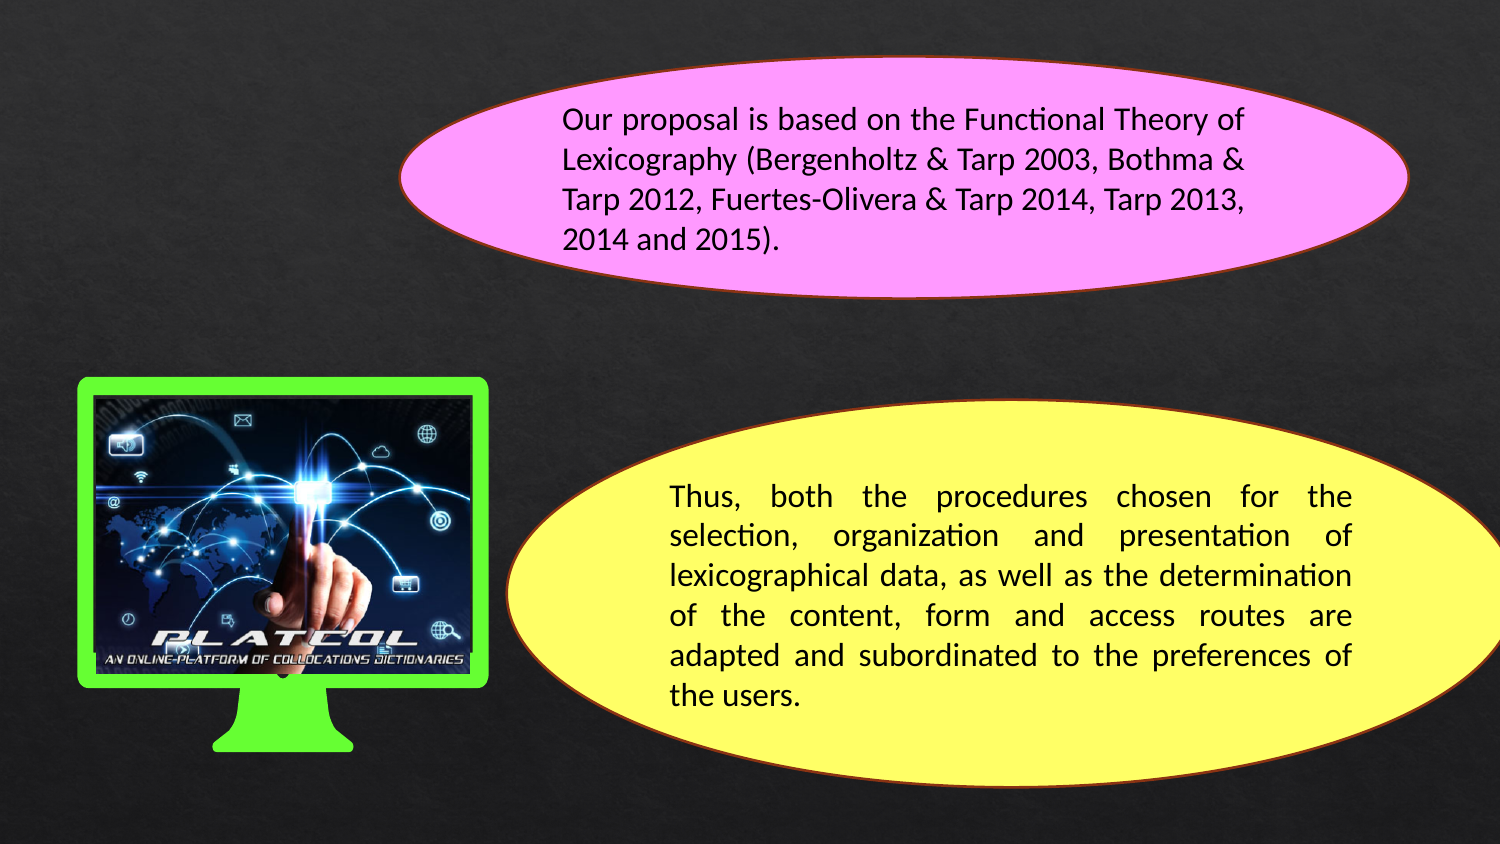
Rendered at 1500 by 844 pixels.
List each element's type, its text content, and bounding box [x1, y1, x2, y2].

text_box Our proposal is based on the Functional Theory of Lexicography (Bergenholtz & Tarp 2003, Bothma & Tarp 2012, Fuertes-Olivera & Tarp 2014, Tarp 2013, 2014 and 2015). [398, 55, 1411, 300]
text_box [95, 399, 470, 674]
text_box Thus, both the procedures chosen for the selection, organization and presentation of lexicographical data, as well as the determination of the content, form and access routes are adapted and subordinated to the preferences of the users. [505, 398, 1500, 789]
text_box [77, 376, 489, 753]
